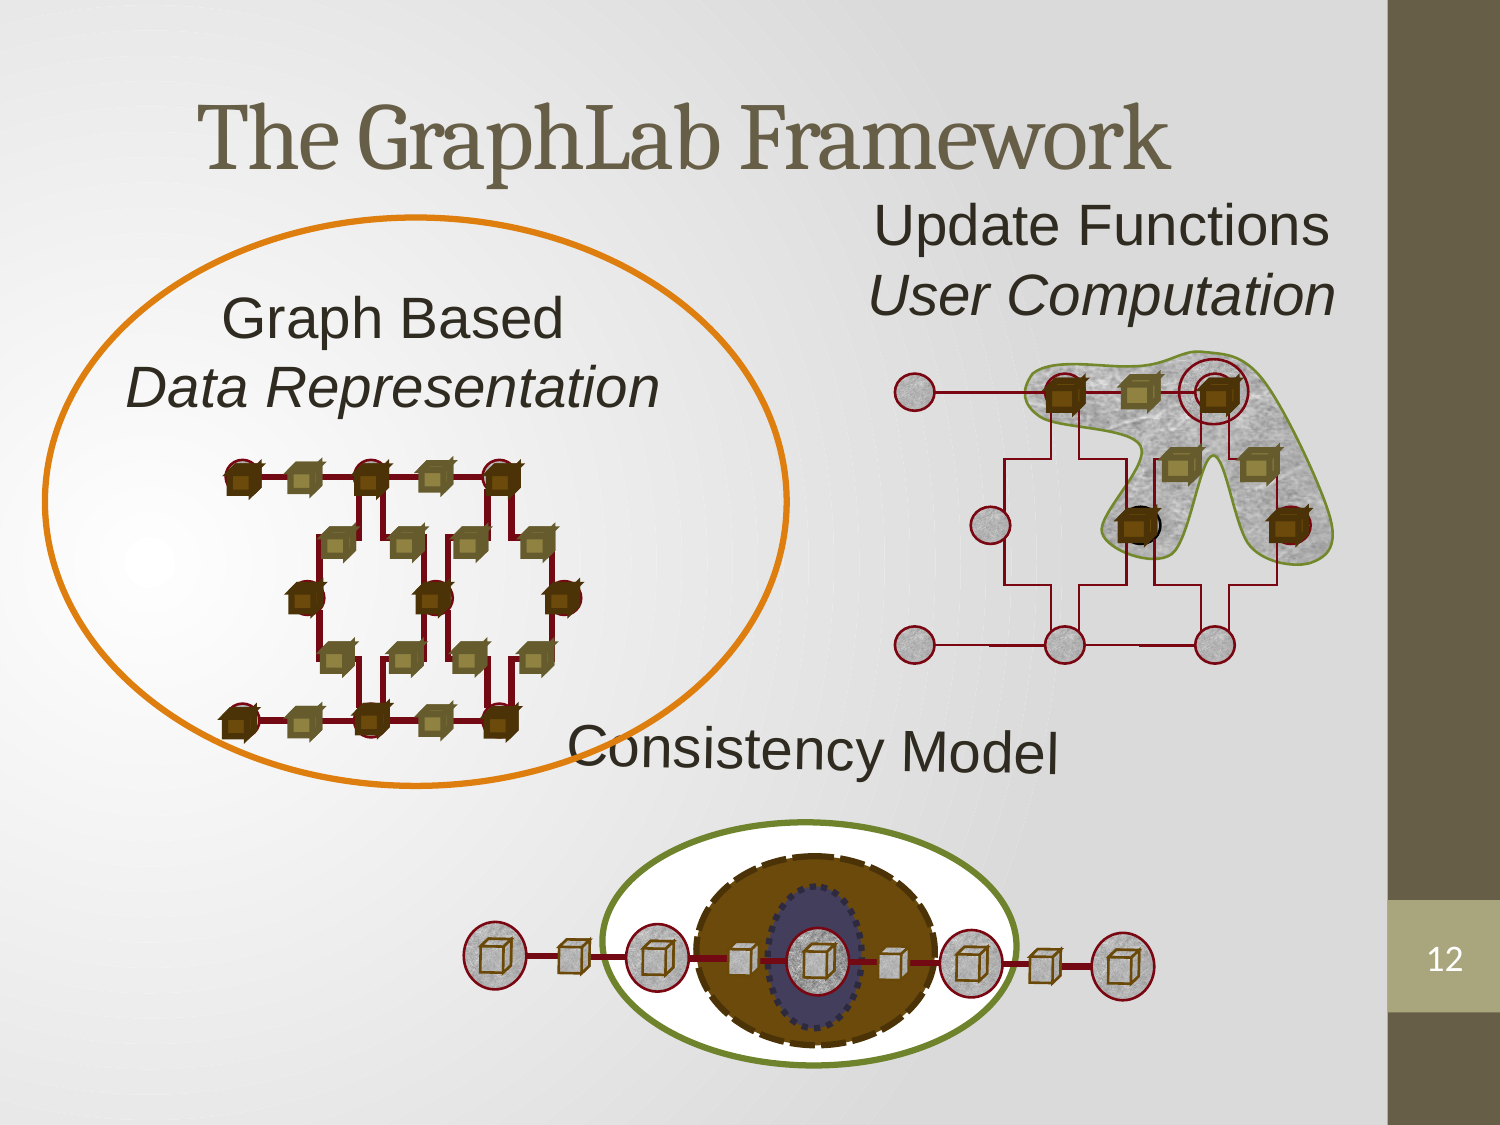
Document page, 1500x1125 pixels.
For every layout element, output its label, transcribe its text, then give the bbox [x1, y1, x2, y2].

title The GraphLab Framework [181, 21, 1375, 242]
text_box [824, 179, 1381, 665]
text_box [463, 704, 1155, 1066]
text_box [698, 317, 787, 687]
text_box [212, 217, 620, 264]
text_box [99, 271, 688, 738]
slide_number 12 [1398, 925, 1491, 993]
text_box [222, 744, 460, 786]
text_box [44, 357, 96, 646]
